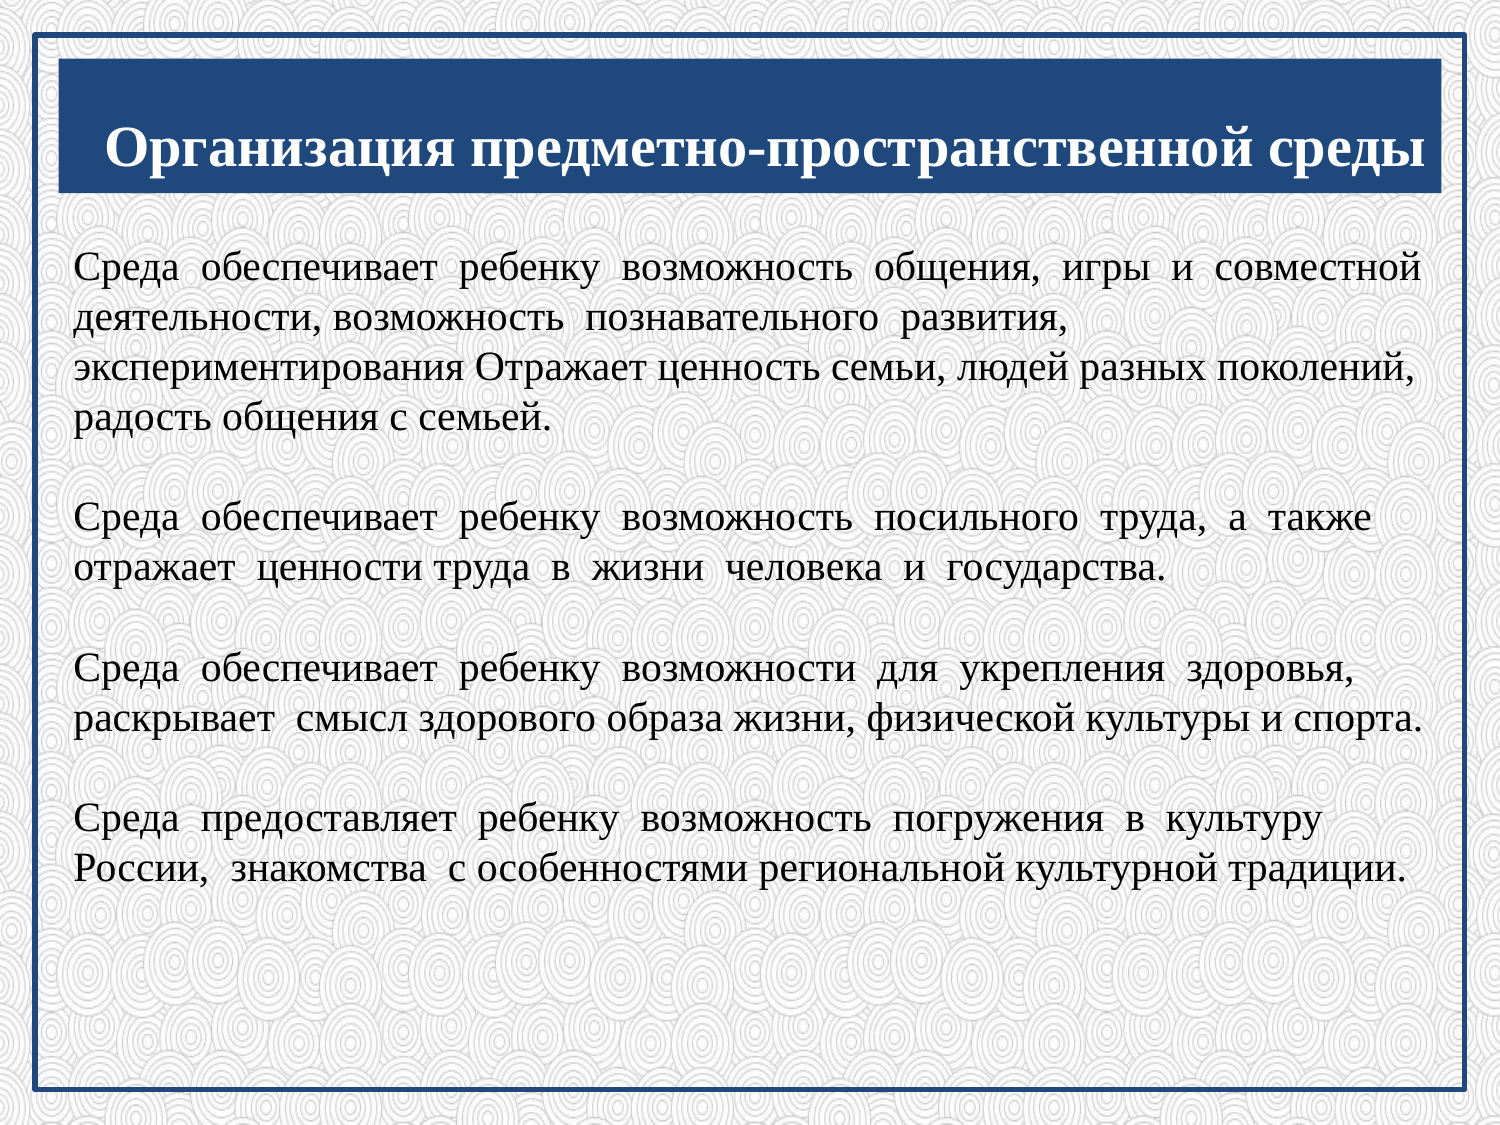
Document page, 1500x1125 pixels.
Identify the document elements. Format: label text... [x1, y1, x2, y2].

text_box Среда обеспечивает ребенку возможность общения, игры и совместной деятельности, возможность познавательного развития, экспериментирования Отражает ценность семьи, людей разных поколений, радость общения с семьей. Среда обеспечивает ребенку возможность посильного труда, а также отражает ценности труда в жизни человека и государства. Среда обеспечивает ребенку возможности для укрепления здоровья, раскрывает смысл здорового образа жизни, физической культуры и спорта. Среда предоставляет ребенку возможность погружения в культуру России, знакомства с особенностями региональной культурной традиции. [58, 231, 1465, 897]
text_box Организация предметно-пространственной среды [58, 58, 1442, 194]
picture [0, 0, 1500, 1125]
text_box [33, 33, 1467, 1092]
